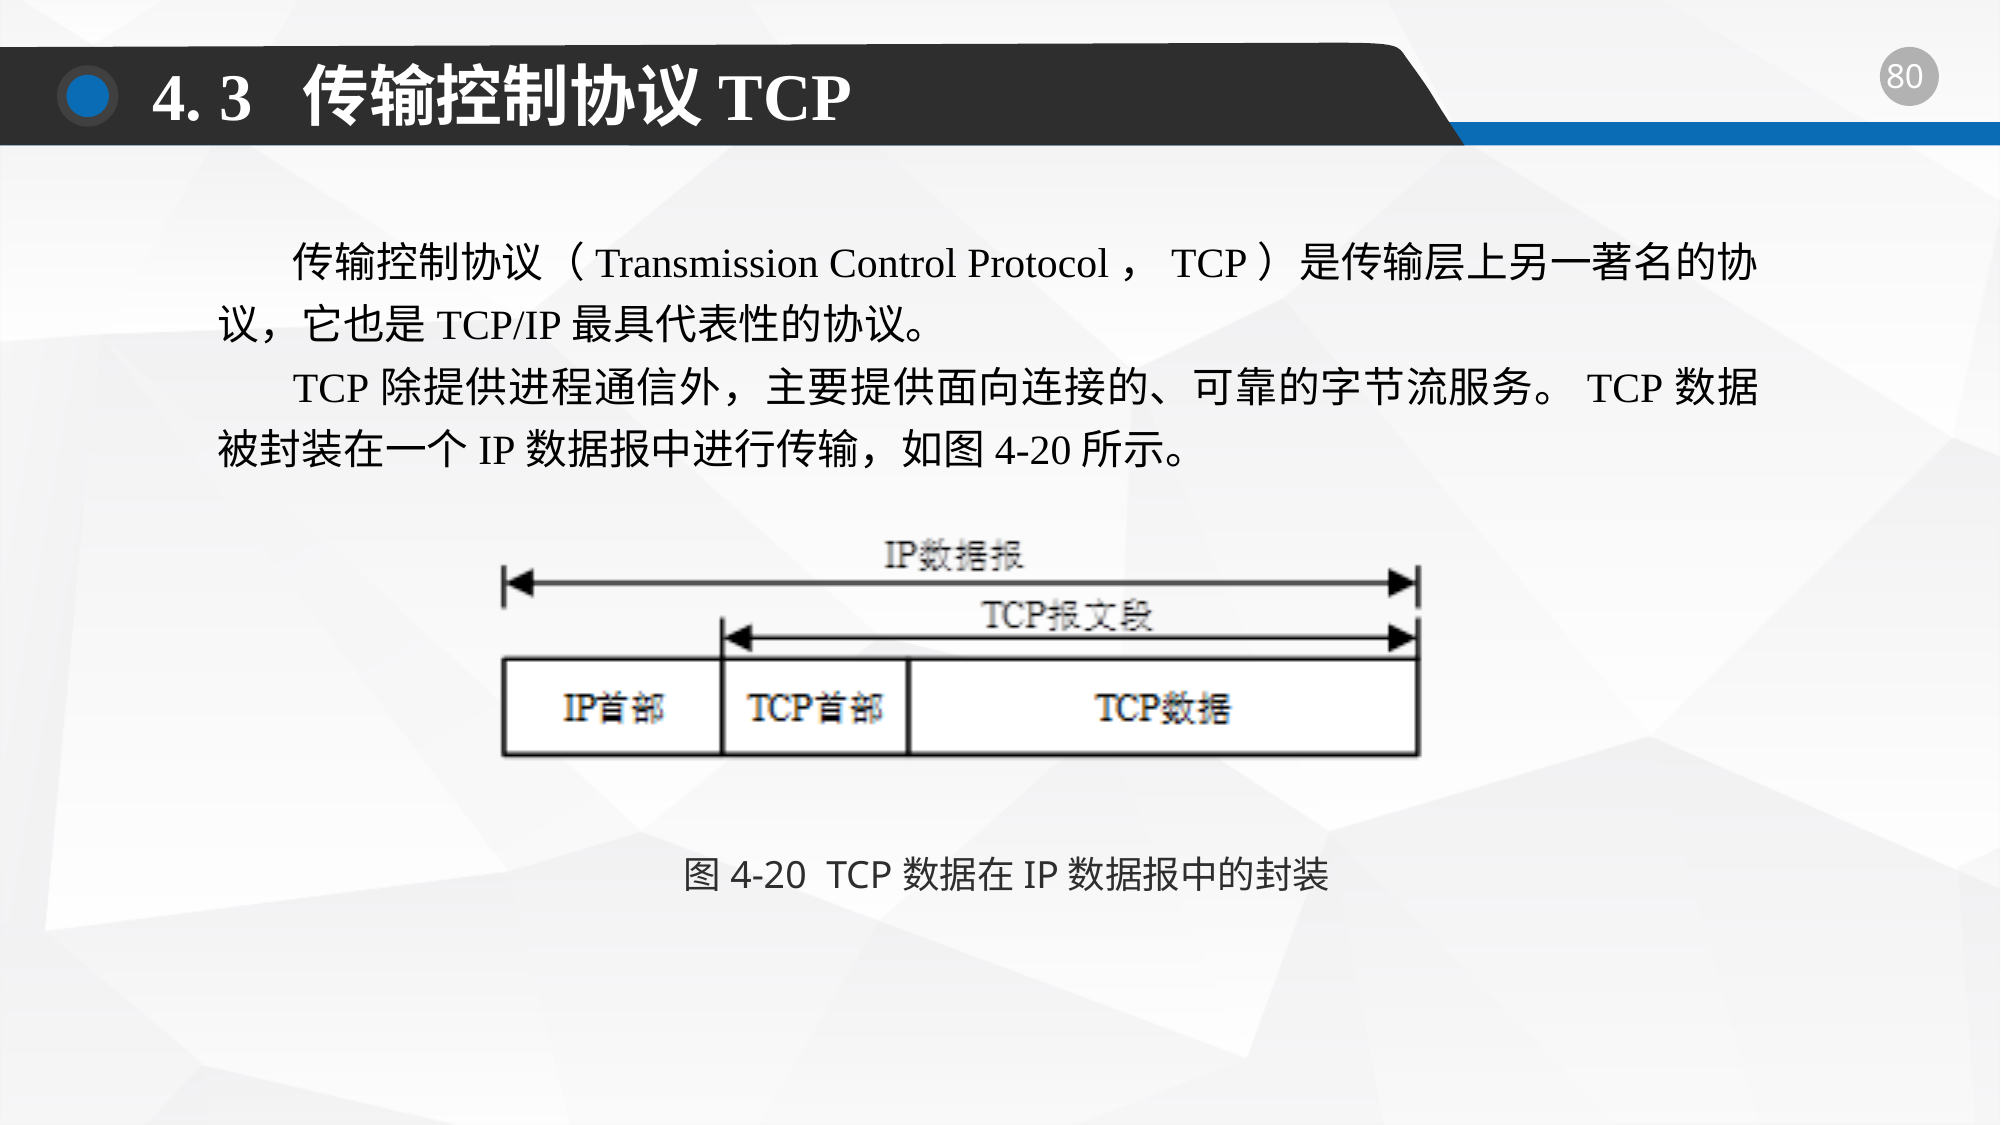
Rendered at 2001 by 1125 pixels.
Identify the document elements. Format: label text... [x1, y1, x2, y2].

text_box 传输控制协议（Transmission Control Protocol，TCP）是传输层上另一著名的协议，它也是TCP/IP最具代表性的协议。 TCP除提供进程通信外，主要提供面向连接的、可靠的字节流服务。TCP数据被封装在一个IP数据报中进行传输，如图4-20所示。 [203, 215, 1774, 481]
text_box 图4-20 TCP数据在IP数据报中的封装 [669, 843, 1670, 904]
picture [0, 0, 2001, 1125]
text_box 4. 3 传输控制协议TCP [137, 42, 1094, 156]
